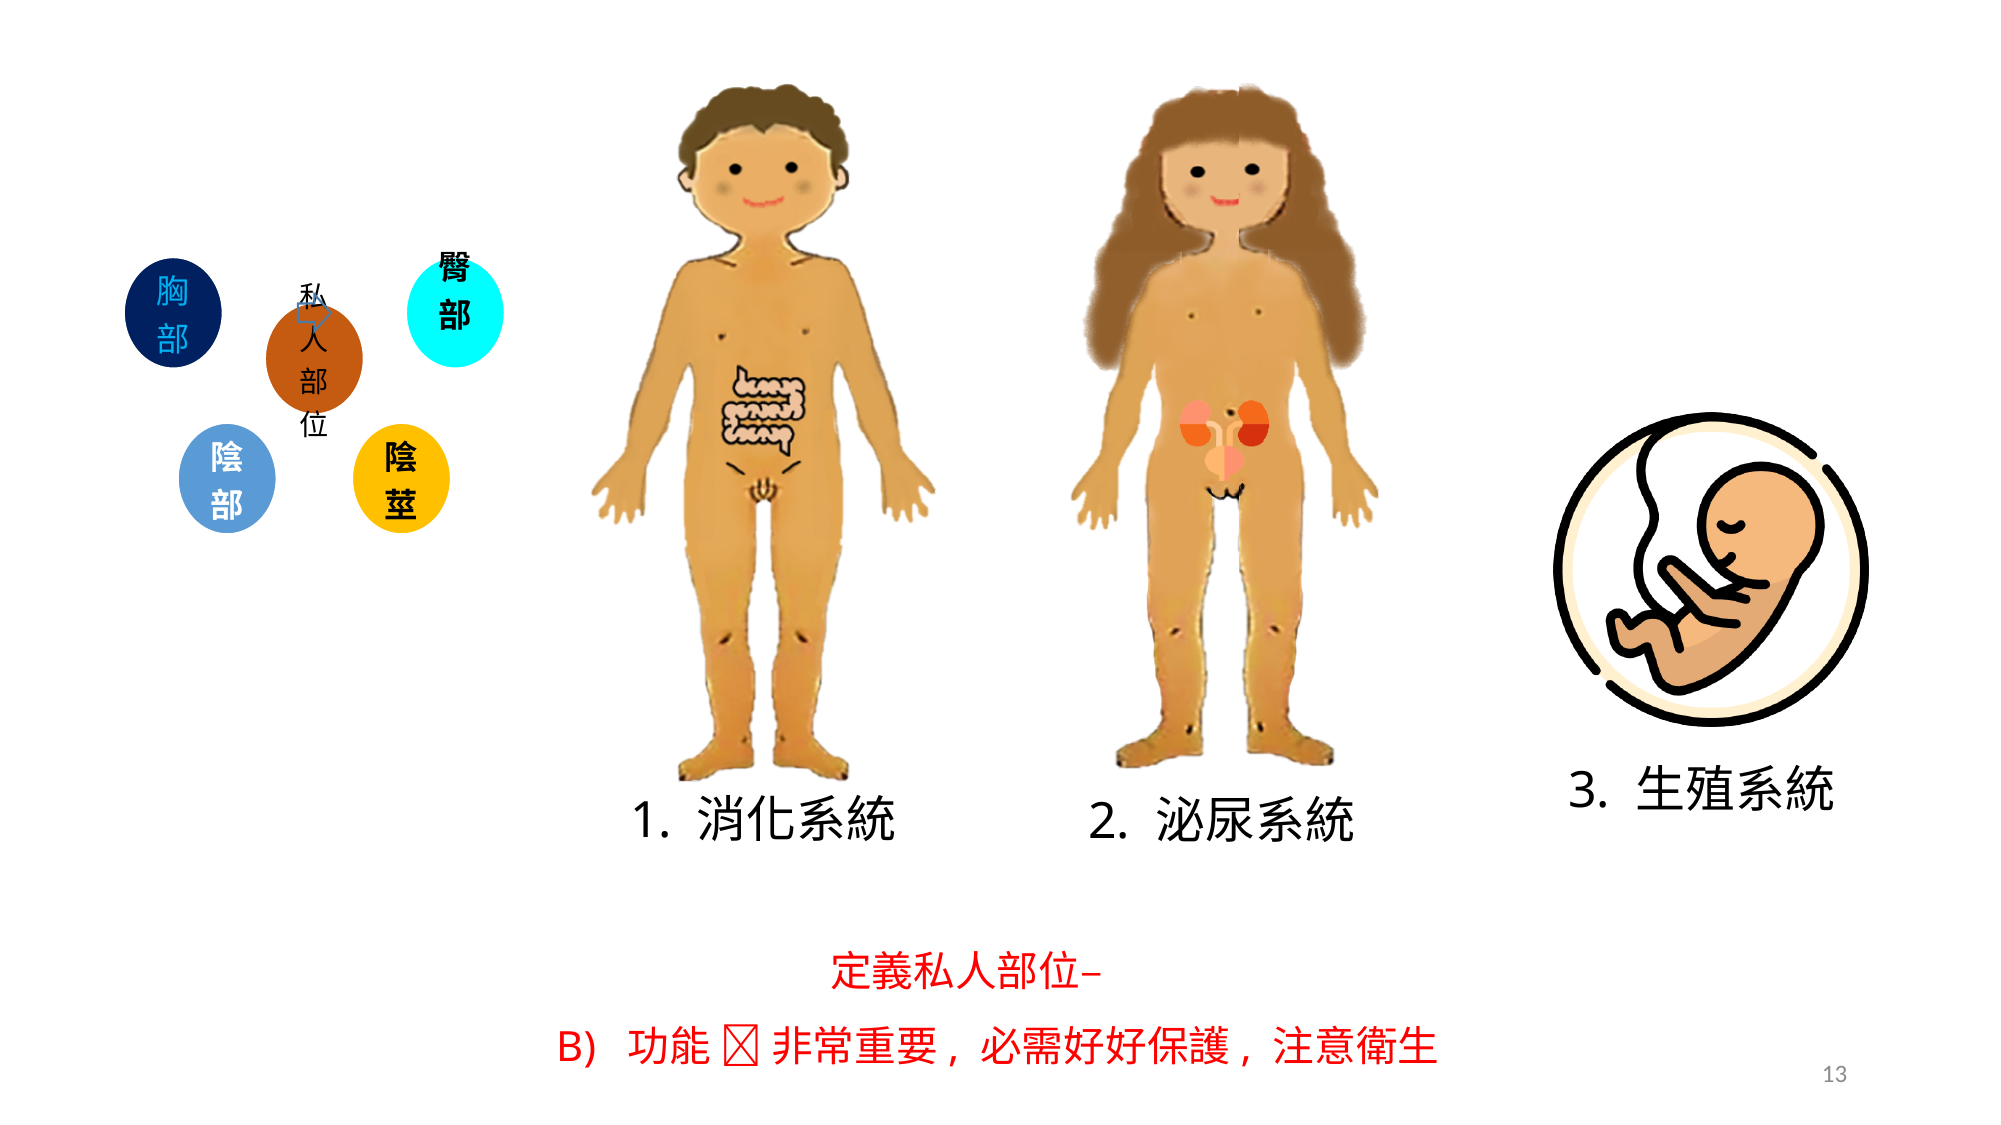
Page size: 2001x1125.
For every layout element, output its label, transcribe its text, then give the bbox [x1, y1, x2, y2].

text_box 定義私人部位– B) 功能  非常重要, 必需好好保護, 注意衛生 [34, 912, 1908, 1077]
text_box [116, 136, 513, 582]
text_box 3. 生殖系統 [1553, 720, 1978, 825]
picture [590, 83, 936, 782]
text_box 2. 泌尿系統 [1073, 769, 1371, 857]
picture [1070, 83, 1379, 769]
slide_number 13 [1412, 1042, 1863, 1103]
text_box 1. 消化系統 [615, 782, 912, 855]
picture [1553, 412, 1869, 728]
